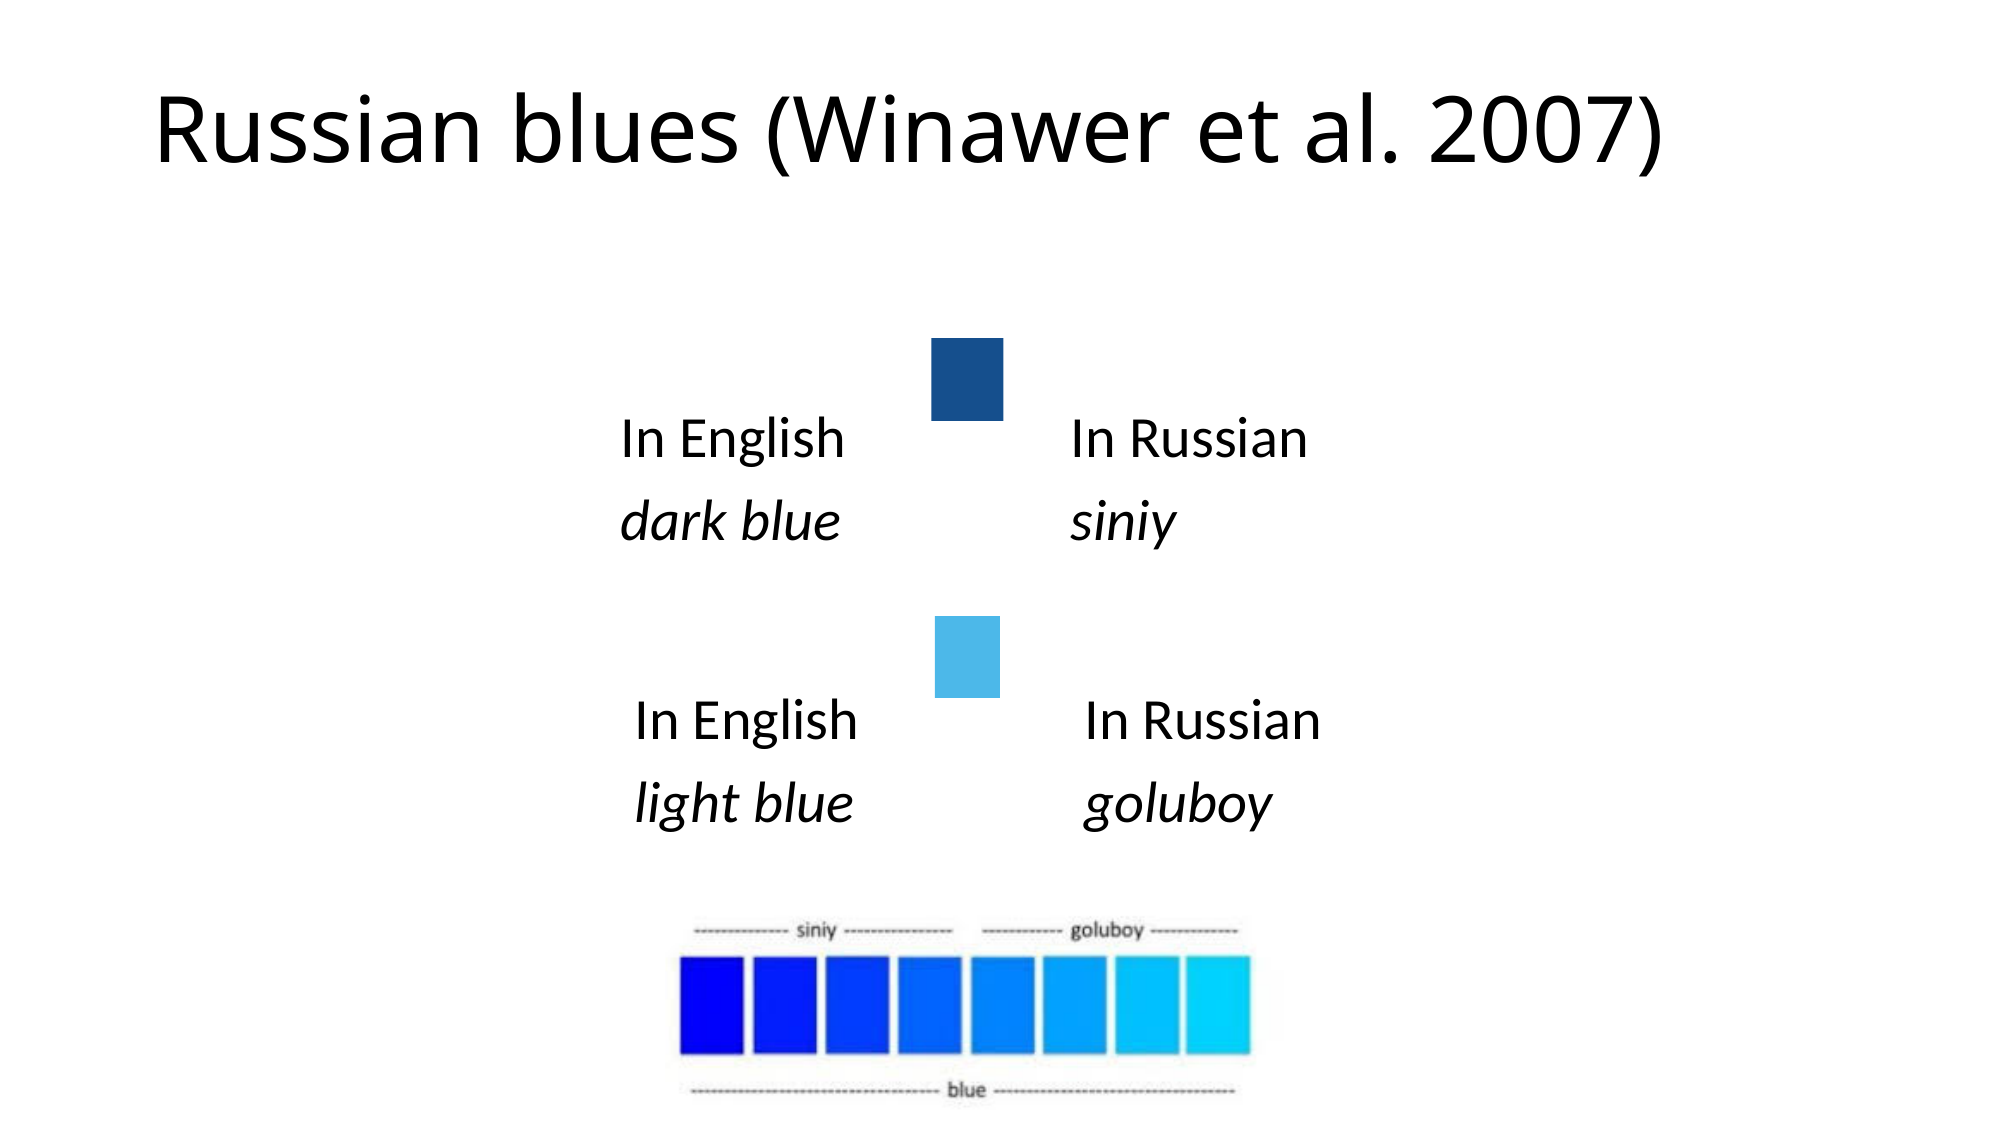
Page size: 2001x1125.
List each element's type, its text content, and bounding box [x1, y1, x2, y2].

text_box In English In Russian dark blue siniy [305, 399, 2000, 597]
picture [931, 338, 1004, 421]
title Russian blues (Winawer et al. 2007) [137, 23, 1863, 242]
picture [934, 616, 1000, 699]
list In English In Russian light blue goluboy [169, 681, 1872, 934]
picture [651, 889, 1284, 1125]
